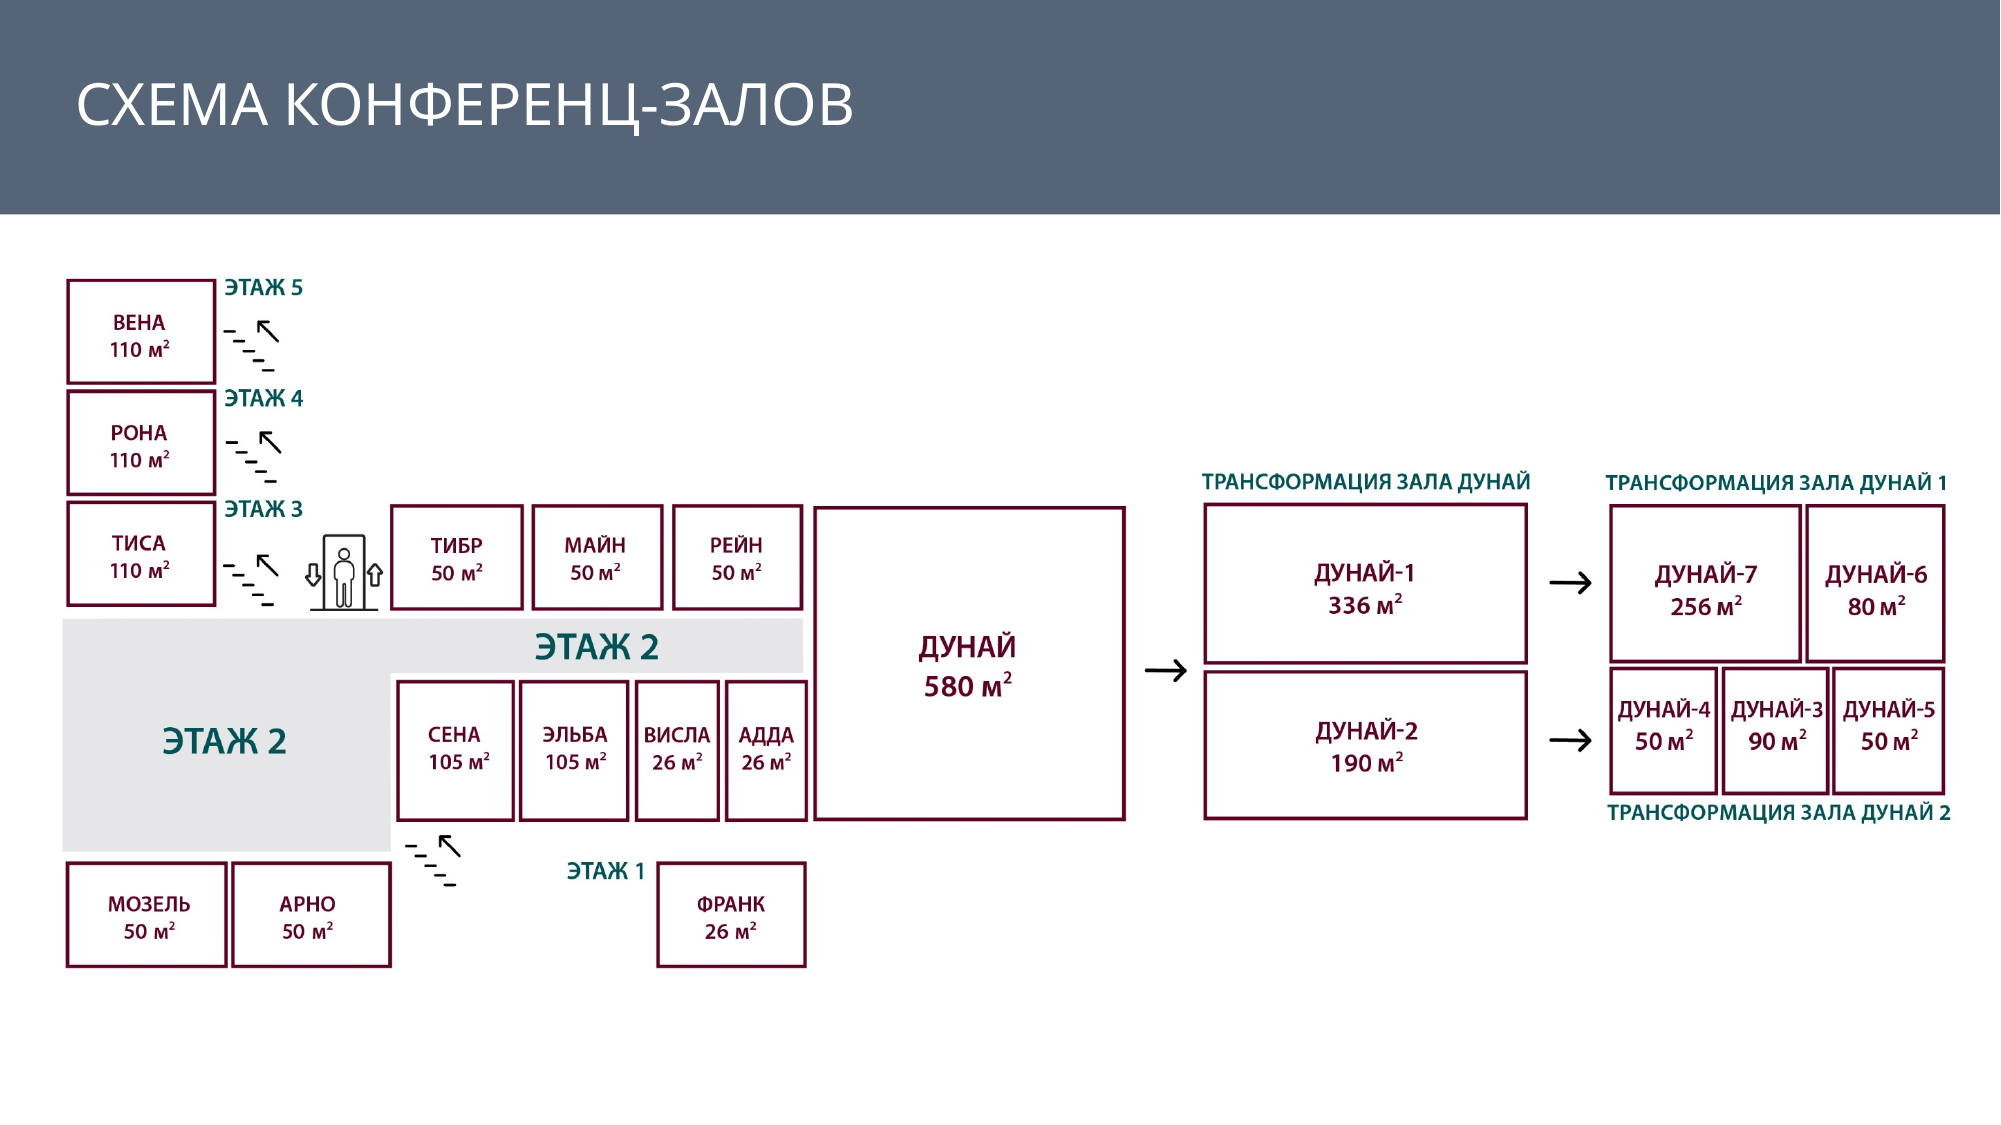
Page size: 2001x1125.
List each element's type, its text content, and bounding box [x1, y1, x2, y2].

picture [52, 262, 1980, 978]
text_box СХЕМА КОНФЕРЕНЦ-ЗАЛОВ [0, 0, 2000, 215]
